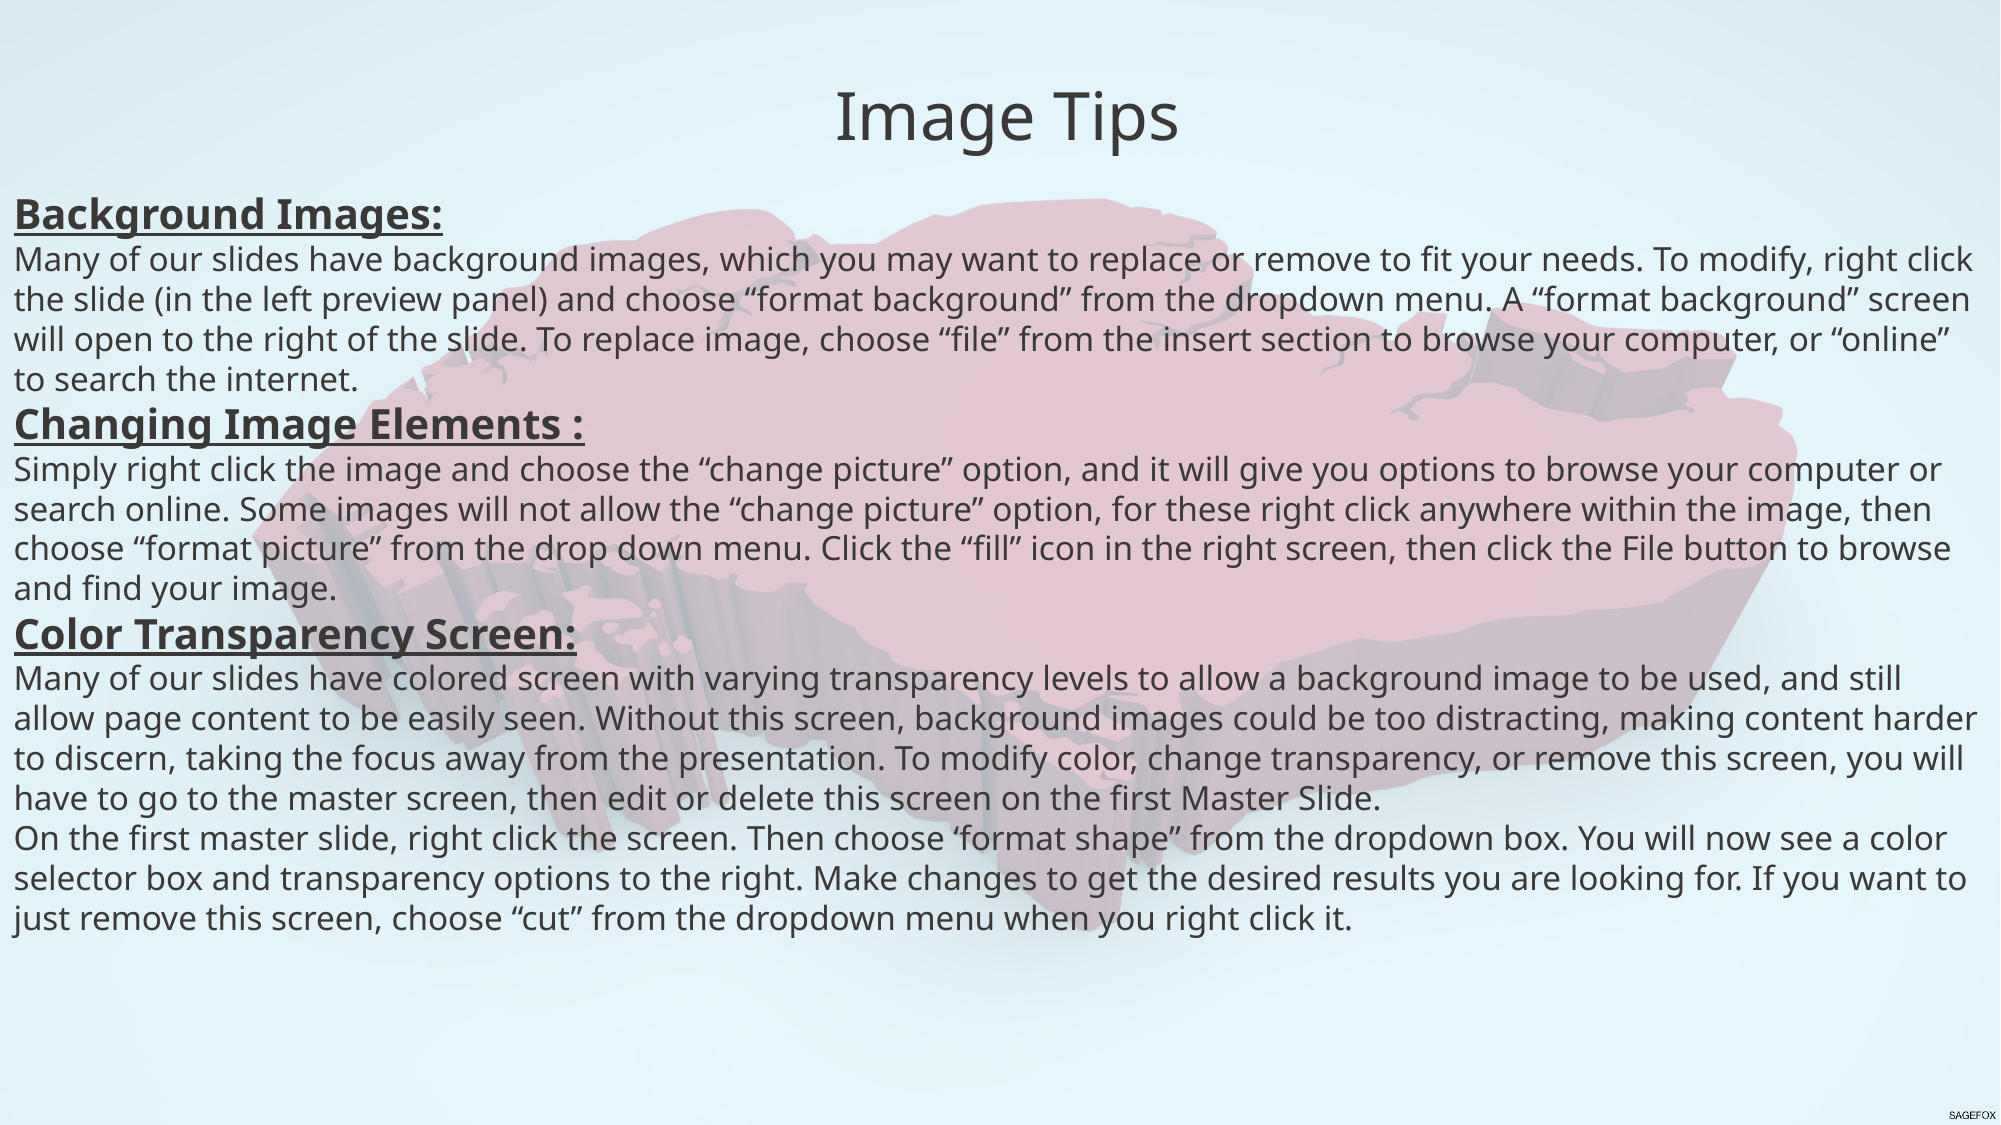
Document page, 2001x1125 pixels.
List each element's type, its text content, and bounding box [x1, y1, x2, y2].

title Image Tips [597, 59, 1420, 177]
text_box Background Images: Many of our slides have background images, which you may want to replace or remove to fit your needs. To modify, right click the slide (in the left preview panel) and choose “format background” from the dropdown menu. A “format background” screen will open to the right of the slide. To replace image, choose “file” from the insert section to browse your computer, or “online” to search the internet. Changing Image Elements : Simply right click the image and choose the “change picture” option, and it will give you options to browse your computer or search online. Some images will not allow the “change picture” option, for these right click anywhere within the image, then choose “format picture” from the drop down menu. Click the “fill” icon in the right screen, then click the File button to browse and find your image. Color Transparency Screen: Many of our slides have colored screen with varying transparency levels to allow a background image to be used, and still allow page content to be easily seen. Without this screen, background images could be too distracting, making content harder to discern, taking the focus away from the presentation. To modify color, change transparency, or remove this screen, you will have to go to the master screen, then edit or delete this screen on the first Master Slide. On the first master slide, right click the screen. Then choose ‘format shape” from the dropdown box. You will now see a color selector box and transparency options to the right. Make changes to get the desired results you are looking for. If you want to just remove this screen, choose “cut” from the dropdown menu when you right click it. [0, 0, 2000, 1125]
